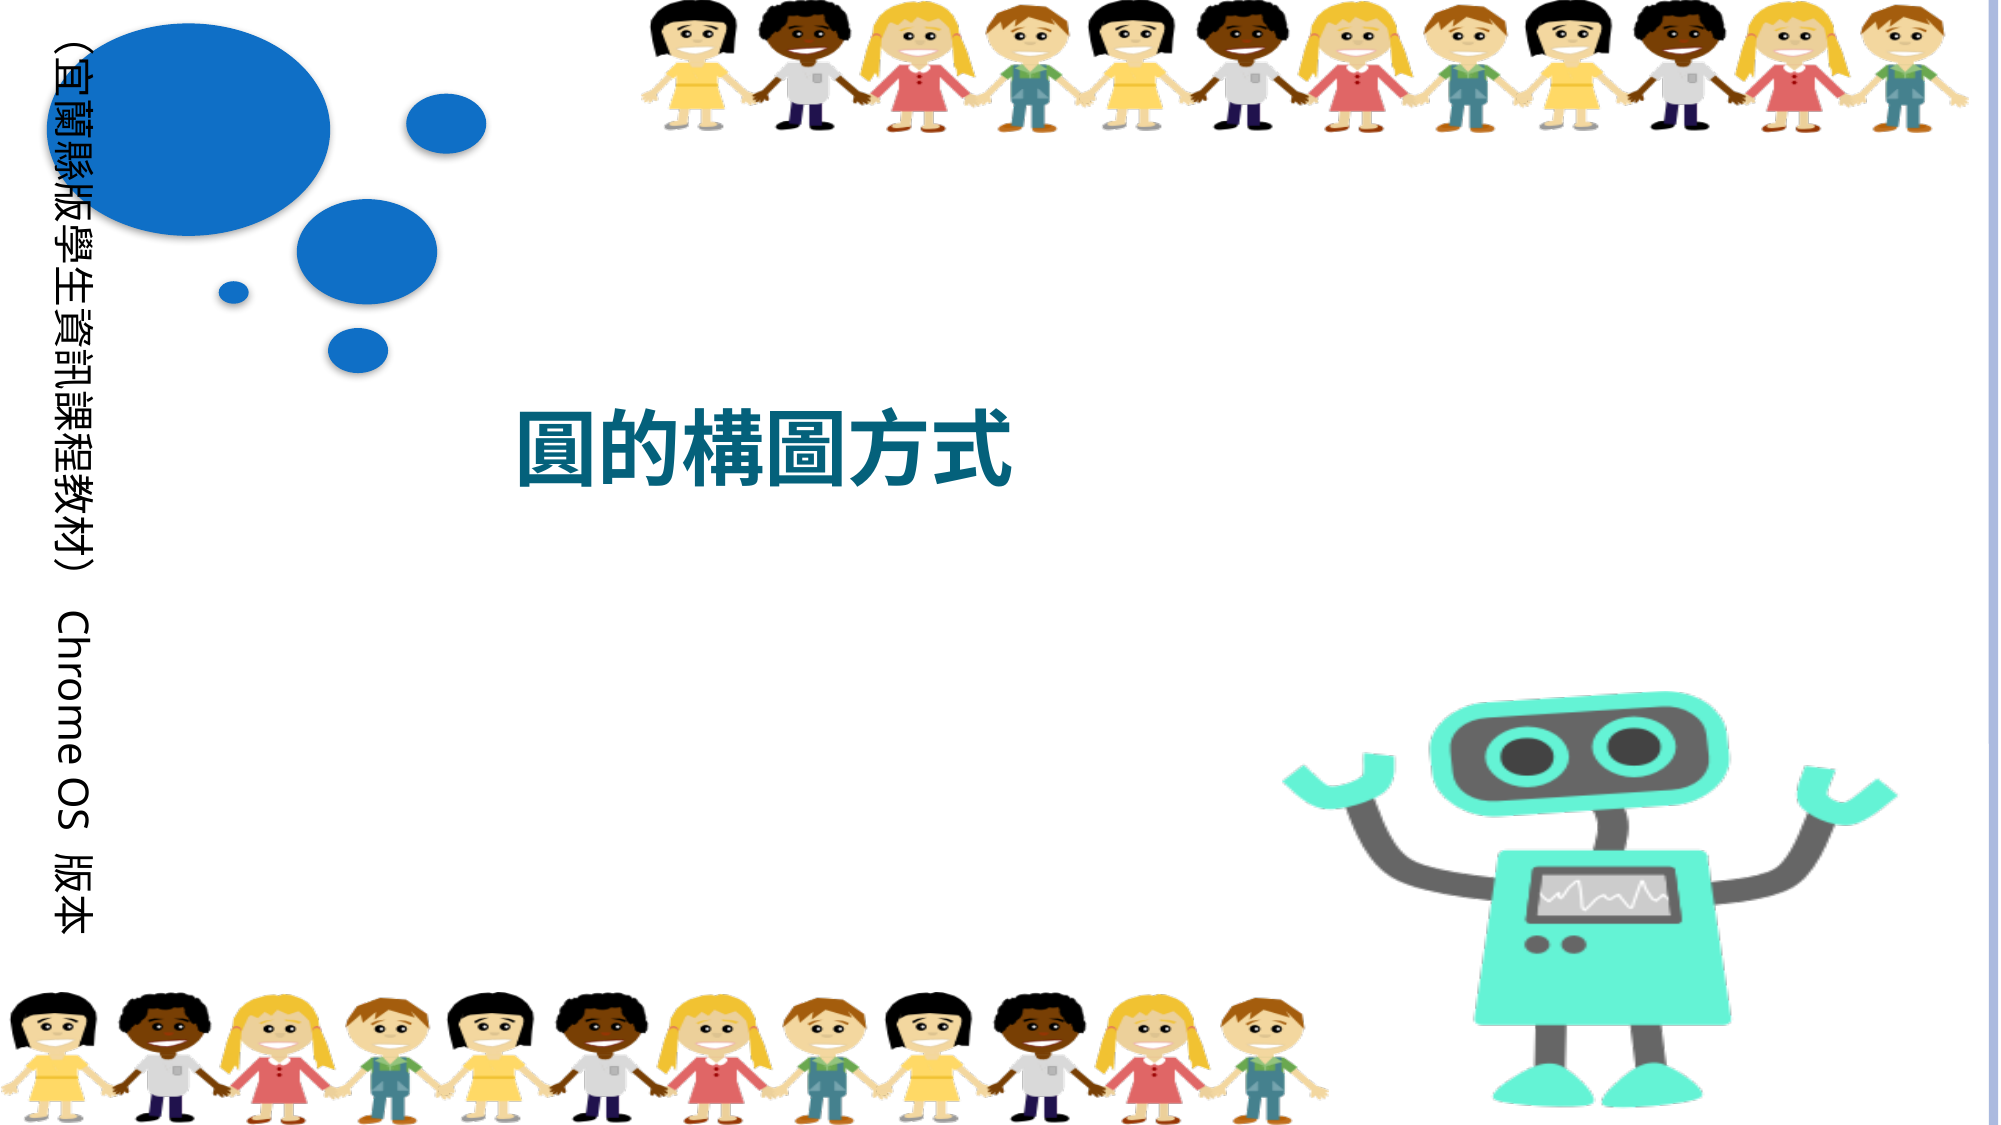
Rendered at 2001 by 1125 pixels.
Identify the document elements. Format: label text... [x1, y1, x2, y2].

title 圓的構圖方式 [500, 192, 1850, 504]
picture [640, 0, 1969, 133]
picture [0, 691, 1900, 1125]
